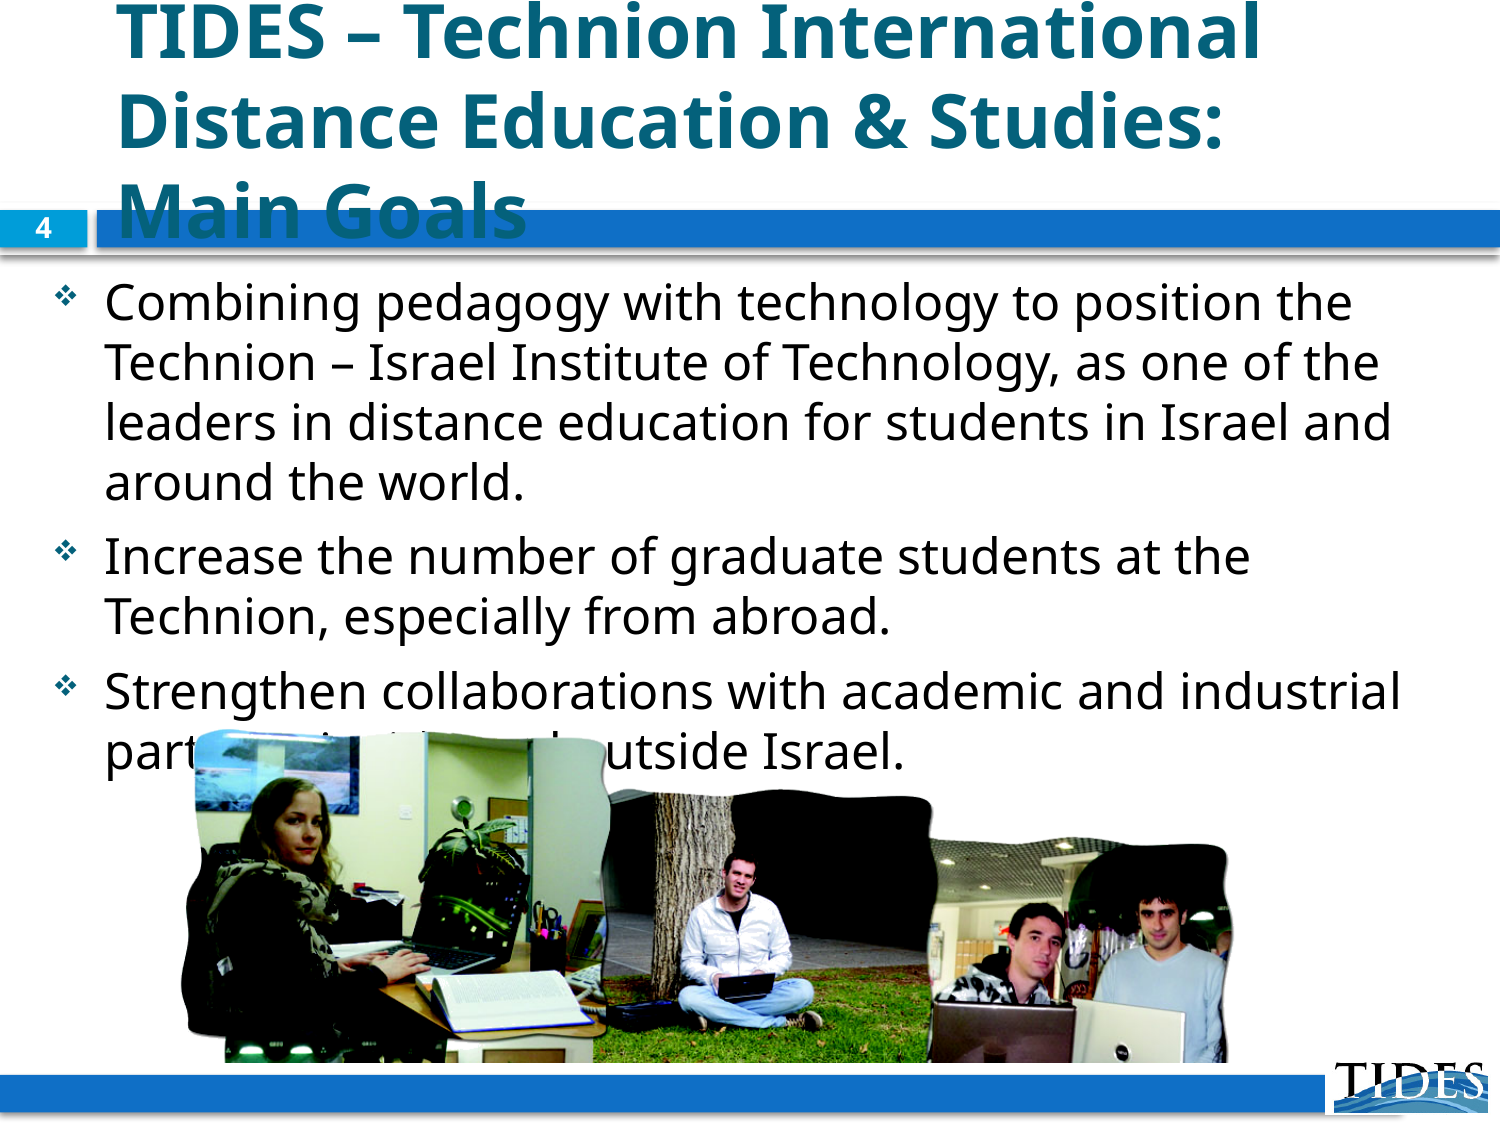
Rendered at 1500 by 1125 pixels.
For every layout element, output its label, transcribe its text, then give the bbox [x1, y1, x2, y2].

list Combining pedagogy with technology to position the Technion – Israel Institute of Technology, as one of the leaders in distance education for students in Israel and around the world. Increase the number of graduate students at the Technion, especially from abroad. Strengthen collaborations with academic and industrial partners inside and outside Israel. [37, 262, 1450, 1000]
picture [136, 703, 1276, 1063]
text_box [0, 1071, 1318, 1116]
title TIDES – Technion International Distance Education & Studies: Main Goals [100, 37, 1438, 200]
slide_number 4 [0, 208, 88, 249]
picture [1324, 1049, 1497, 1115]
